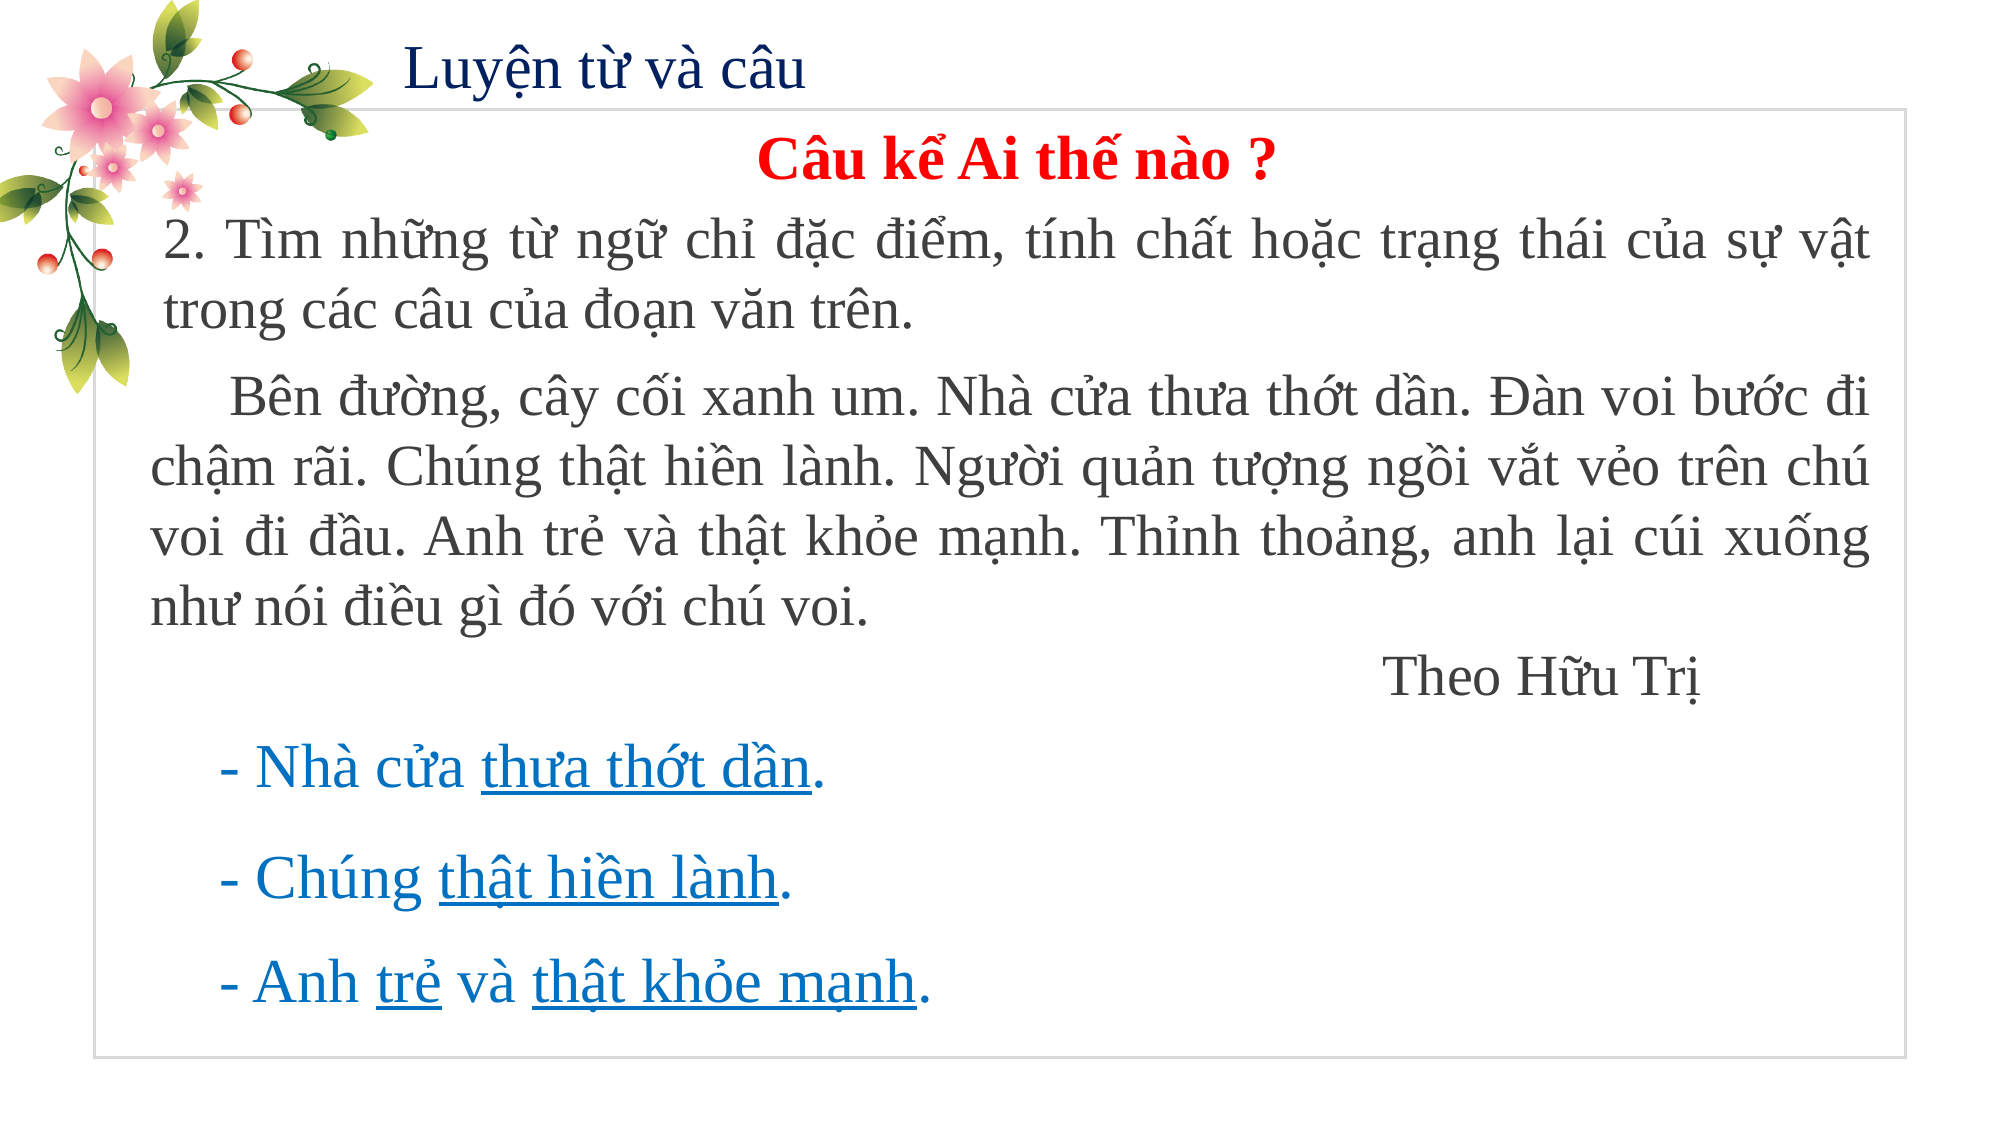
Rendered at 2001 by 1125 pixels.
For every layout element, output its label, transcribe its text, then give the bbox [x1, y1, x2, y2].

text_box 2. Tìm những từ ngữ chỉ đặc điểm, tính chất hoặc trạng thái của sự vật trong các câu của đoạn văn trên. [148, 192, 1887, 348]
text_box - Chúng thật hiền lành. [204, 829, 1468, 919]
picture [0, 0, 374, 18]
text_box Câu kể Ai thế nào ? [386, 109, 1649, 192]
picture [0, 109, 374, 394]
text_box Bên đường, cây cối xanh um. Nhà cửa thưa thớt dần. Đàn voi bước đi chậm rãi. Chúng thật hiền lành. Người quản tượng ngồi vắt vẻo trên chú voi đi đầu. Anh trẻ và thật khỏe mạnh. Thỉnh thoảng, anh lại cúi xuống như nói điều gì đó với chú voi. Theo Hữu Trị [135, 349, 1887, 715]
text_box Luyện từ và câu [0, 18, 1237, 109]
text_box - Anh trẻ và thật khỏe mạnh. [204, 932, 1468, 1023]
text_box - Nhà cửa thưa thớt dần. [204, 718, 1468, 808]
